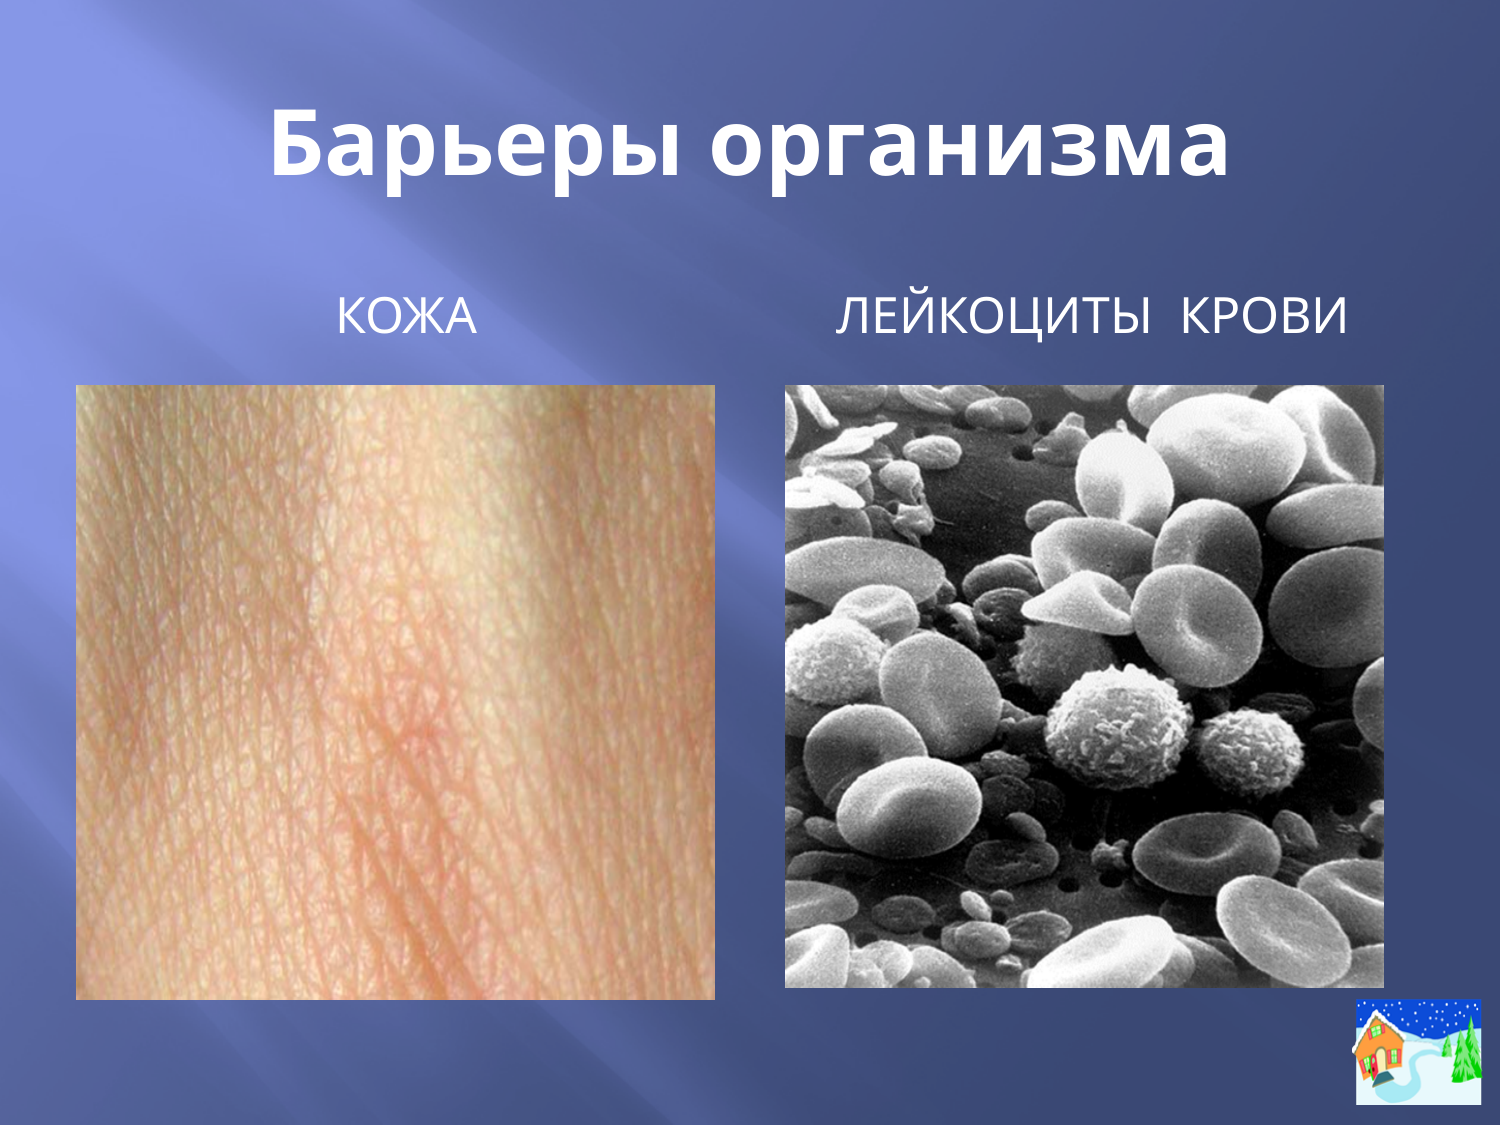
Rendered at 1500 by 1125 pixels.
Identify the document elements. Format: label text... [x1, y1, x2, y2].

title Барьеры организма [75, 44, 1425, 233]
picture [1352, 999, 1483, 1105]
list Кожа [75, 251, 738, 375]
list Лейкоциты крови [761, 251, 1425, 375]
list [76, 385, 715, 1000]
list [785, 385, 1384, 988]
